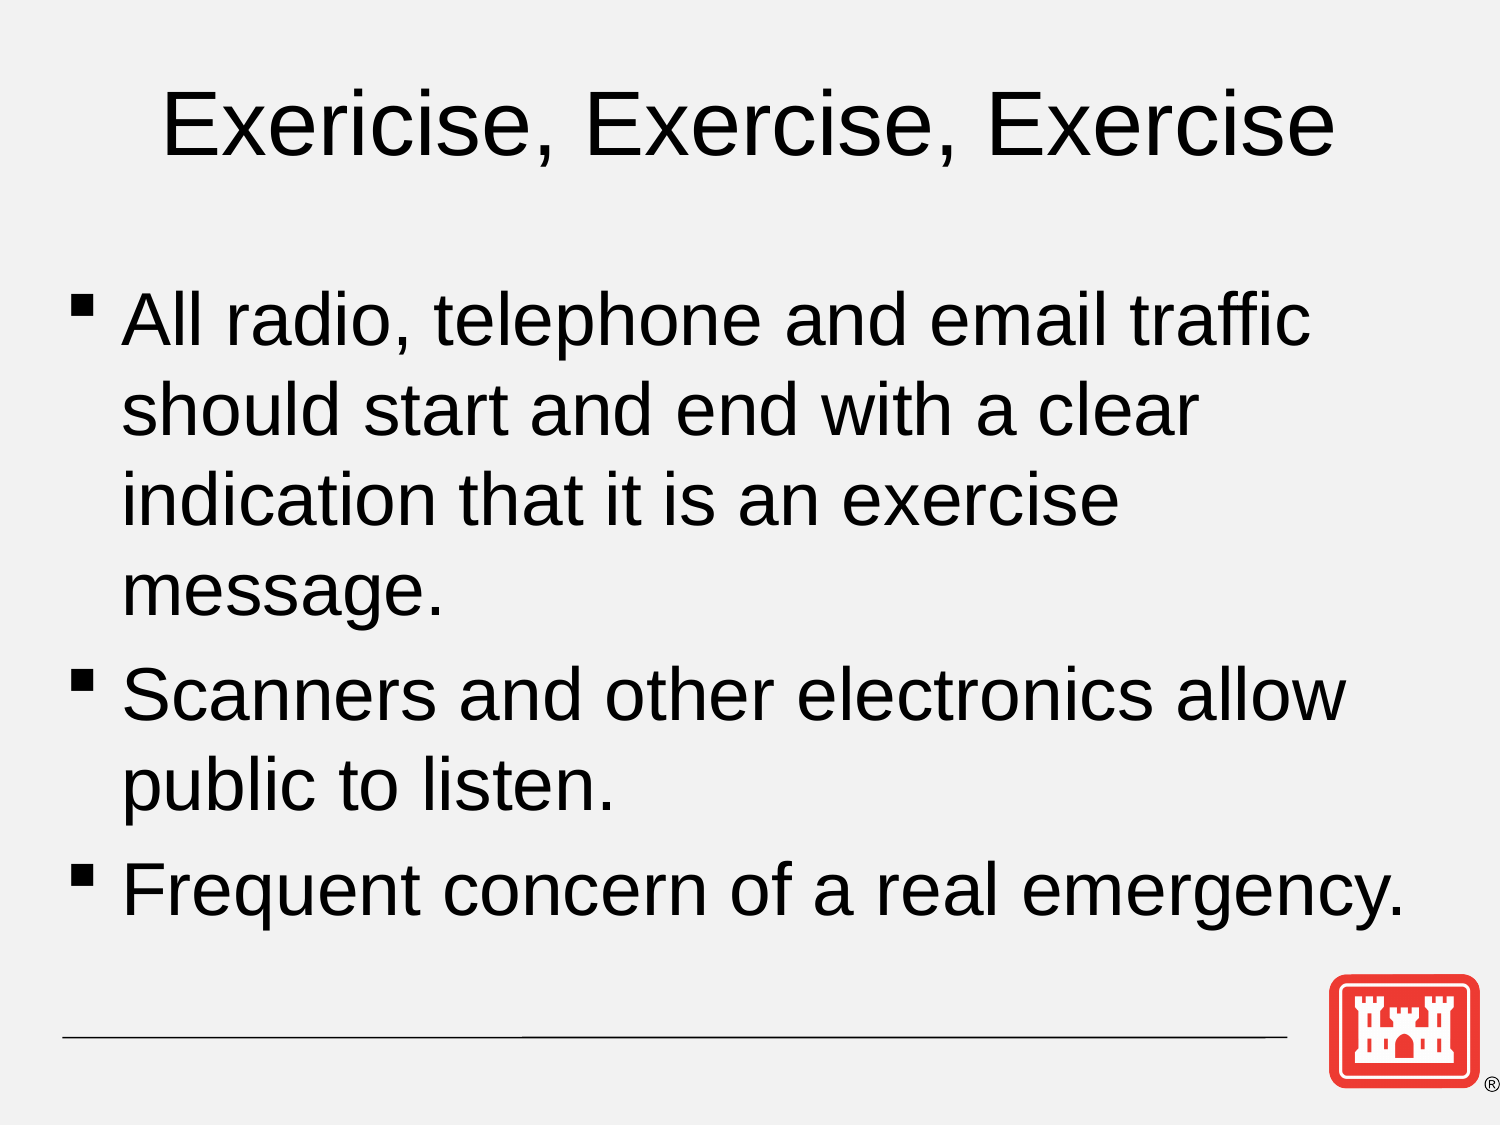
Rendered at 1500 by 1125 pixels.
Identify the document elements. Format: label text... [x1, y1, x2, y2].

picture [1329, 974, 1500, 1092]
title Exericise, Exercise, Exercise [74, 24, 1426, 213]
list All radio, telephone and email traffic should start and end with a clear indication that it is an exercise message. Scanners and other electronics allow public to listen. Frequent concern of a real emergency. [49, 262, 1451, 901]
